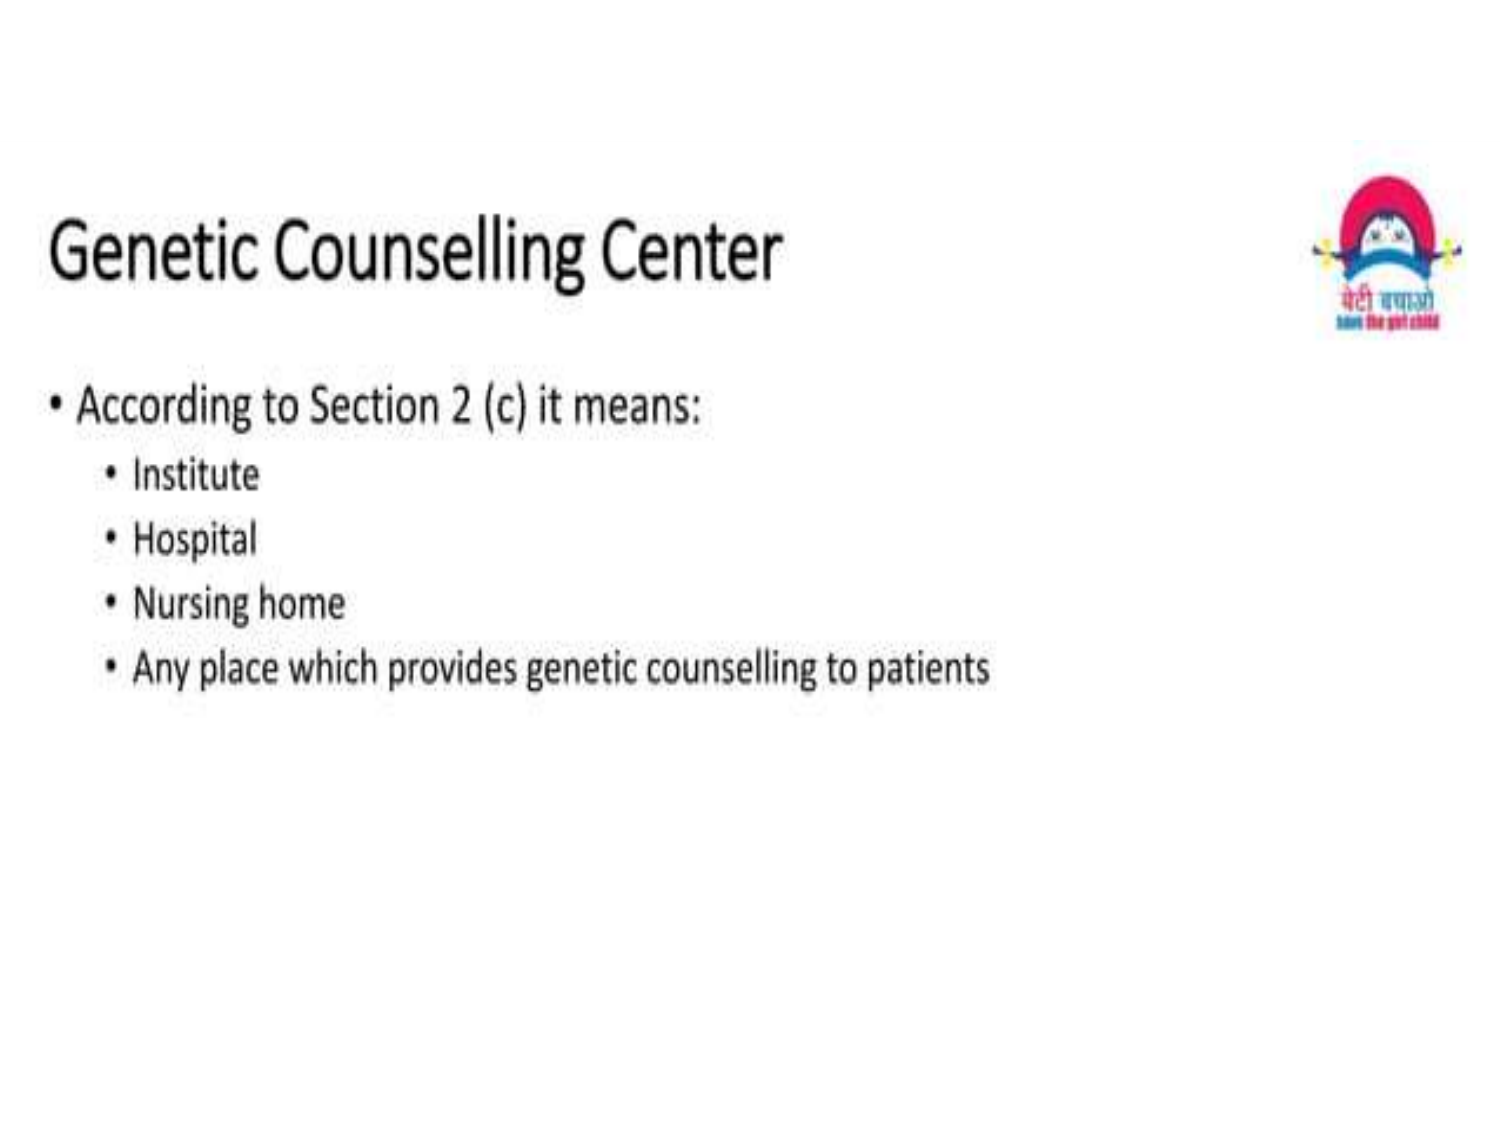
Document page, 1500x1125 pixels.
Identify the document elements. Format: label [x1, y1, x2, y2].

picture [0, 139, 1500, 1125]
